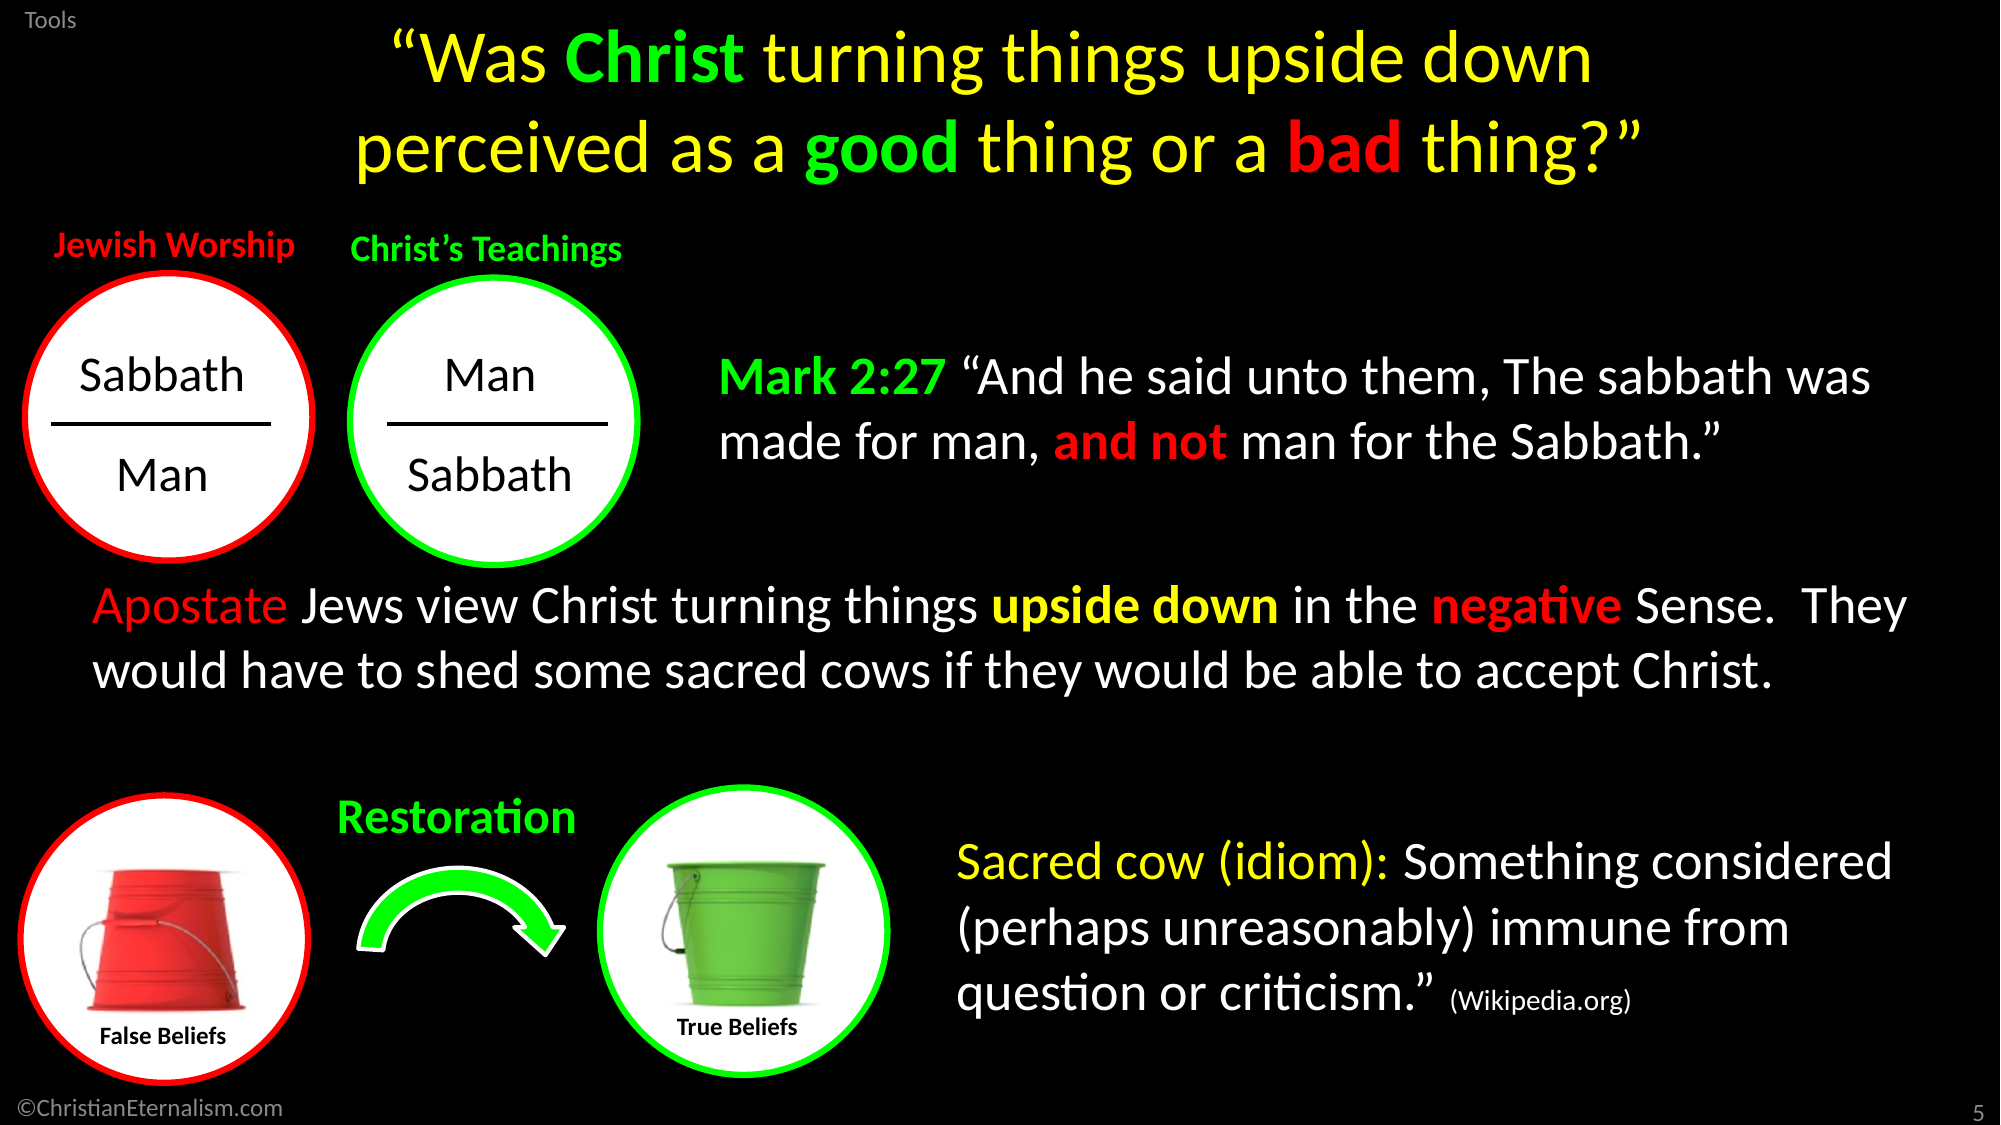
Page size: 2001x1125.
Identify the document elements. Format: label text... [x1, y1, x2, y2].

text_box Christ’s Teachings [325, 216, 649, 276]
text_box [24, 272, 638, 566]
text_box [320, 774, 594, 1056]
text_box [17, 795, 309, 1084]
text_box Jewish Worship [24, 212, 325, 272]
text_box Apostate Jews view Christ turning things upside down in the negative Sense. They would have to shed some sacred cows if they would be able to accept Christ. [77, 562, 1970, 708]
text_box “Was Christ turning things upside down perceived as a good thing or a bad thing?” [0, 0, 2000, 196]
text_box Mark 2:27 “And he said unto them, The sabbath was made for man, and not man for the Sabbath.” [703, 333, 1946, 478]
slide_number 5 [1916, 1097, 2000, 1125]
text_box Sacred cow (idiom): Something considered (perhaps unreasonably) immune from question or criticism.” (Wikipedia.org) [941, 818, 1963, 1029]
footer ©ChristianEternalism.com [0, 1087, 300, 1125]
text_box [587, 787, 888, 1076]
